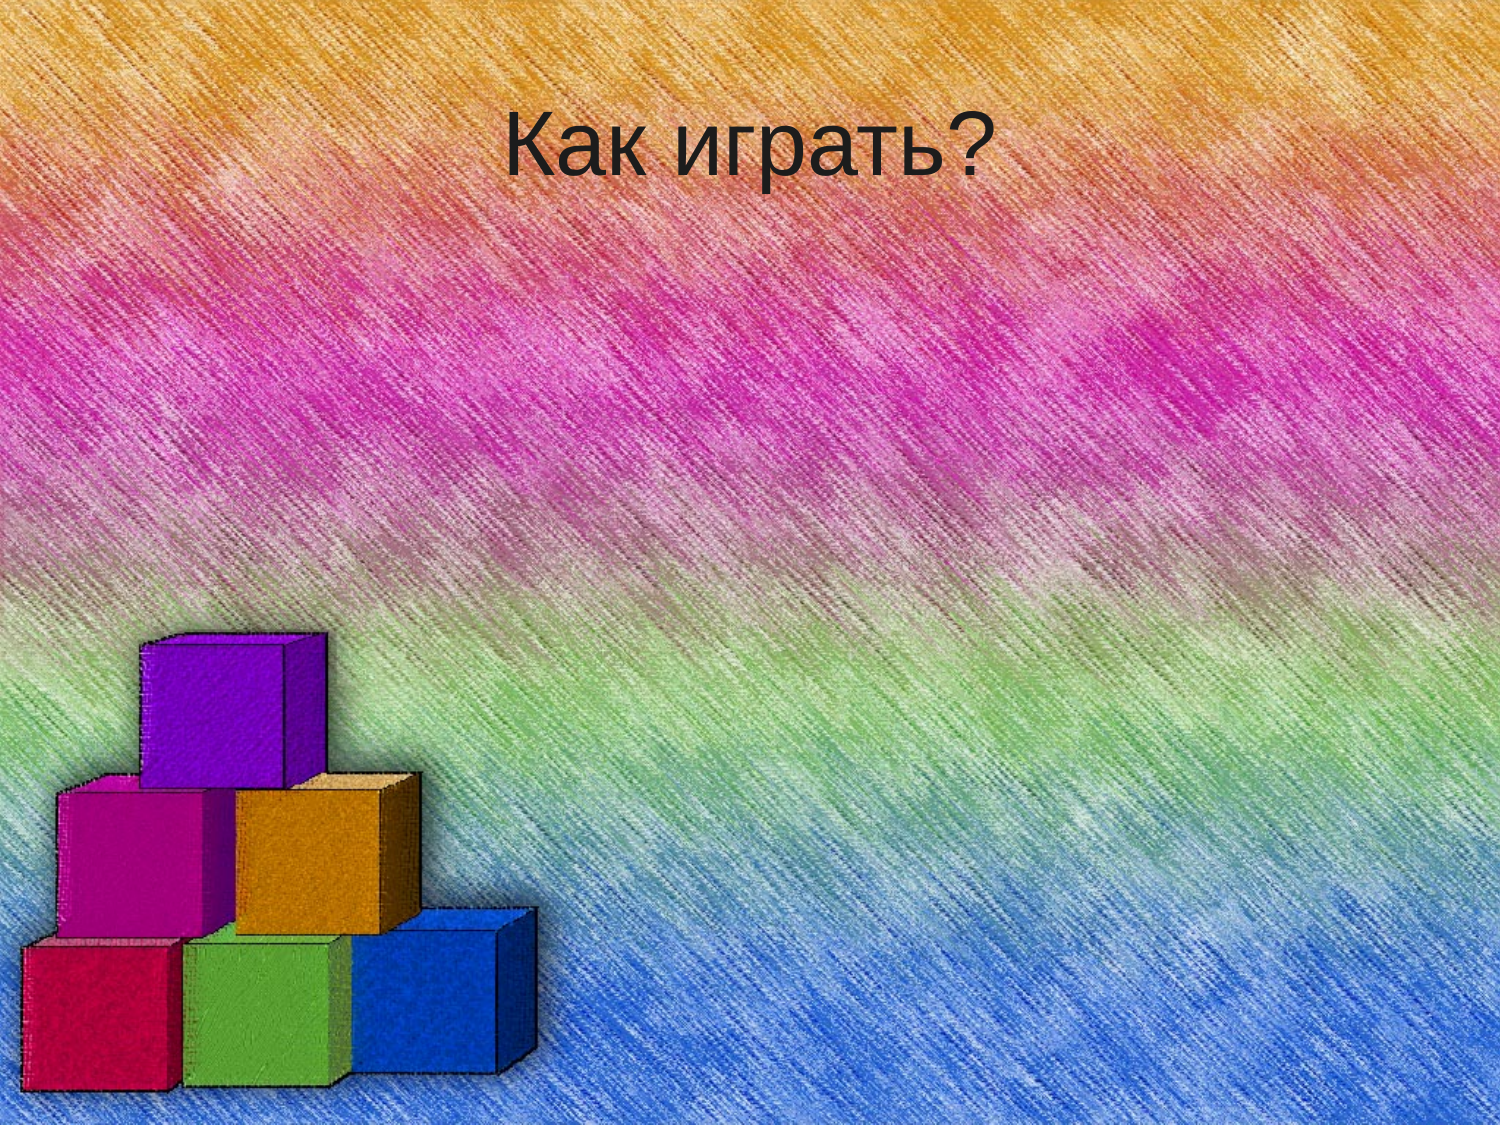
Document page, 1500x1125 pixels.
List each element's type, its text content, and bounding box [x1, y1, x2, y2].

picture [0, 0, 1500, 1125]
title Как играть? [74, 44, 1426, 233]
